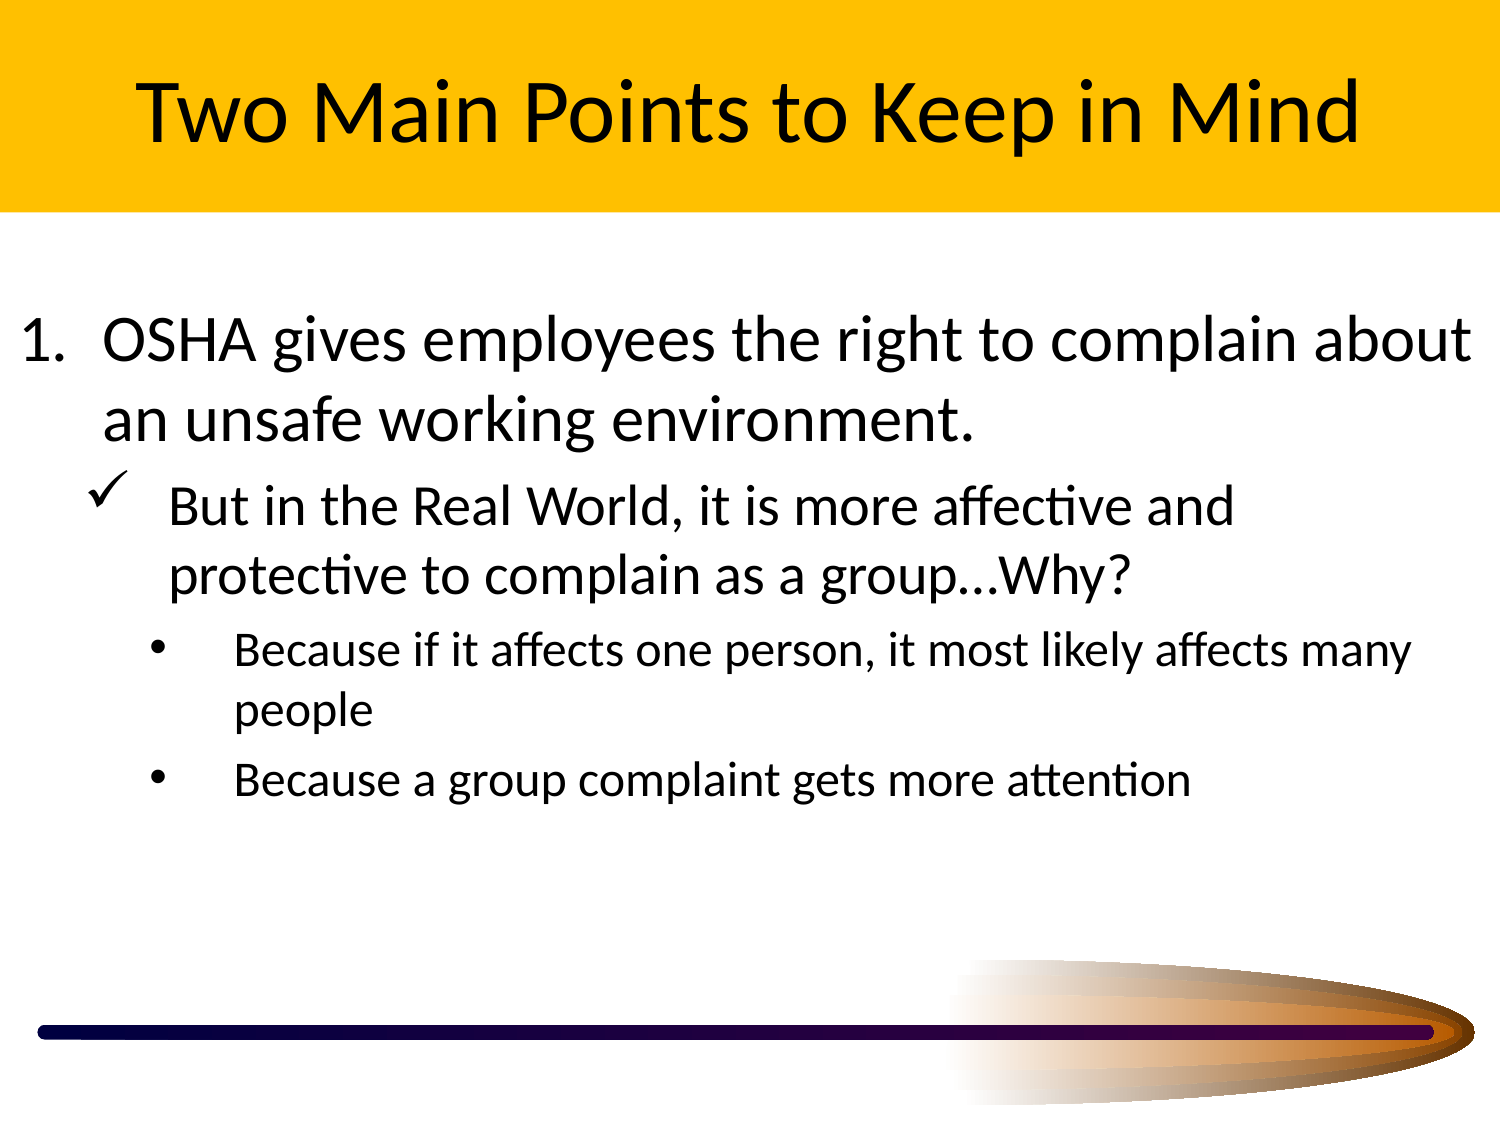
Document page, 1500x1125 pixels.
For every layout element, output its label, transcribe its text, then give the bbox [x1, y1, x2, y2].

title Two Main Points to Keep in Mind [0, 0, 1500, 213]
list OSHA gives employees the right to complain about an unsafe working environment. But in the Real World, it is more affective and protective to complain as a group…Why? Because if it affects one person, it most likely affects many people Because a group complaint gets more attention [3, 287, 1500, 888]
